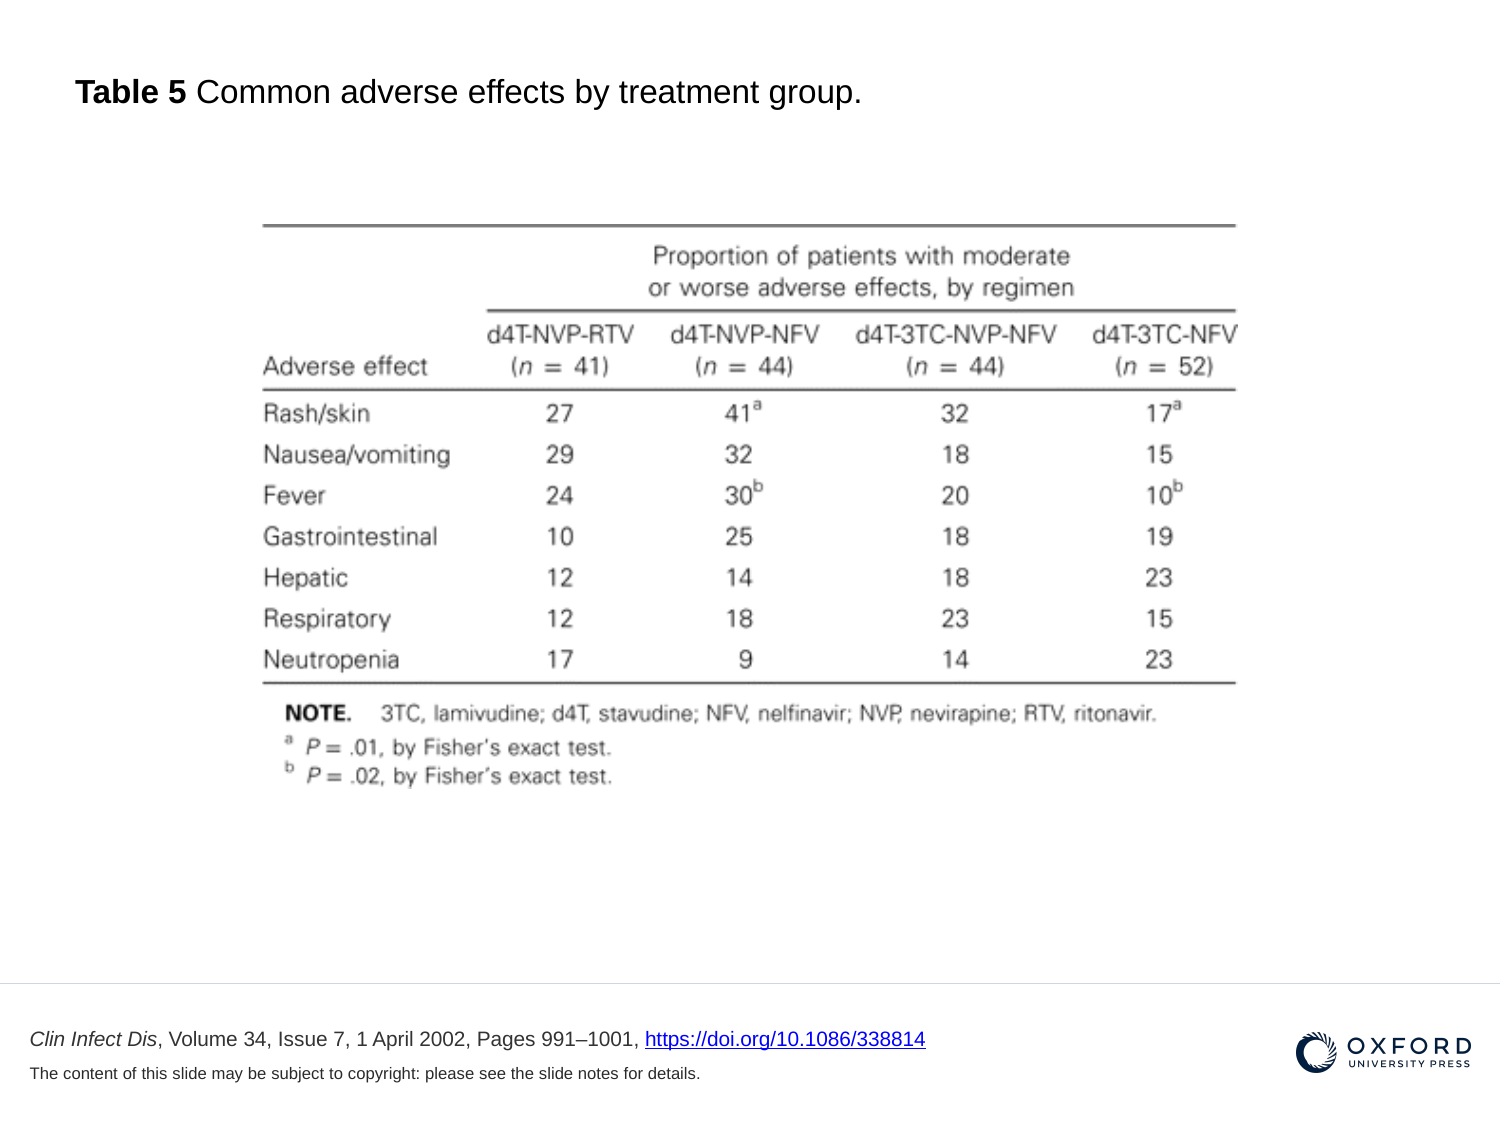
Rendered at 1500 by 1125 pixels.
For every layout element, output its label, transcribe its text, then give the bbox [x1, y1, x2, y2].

picture [262, 224, 1238, 789]
footer Clin Infect Dis, Volume 34, Issue 7, 1 April 2002, Pages 991–1001, https://doi.org/10.1086/338814 The content of this slide may be subject to copyright: please see the slide notes for details. [0, 983, 1260, 1125]
title Table 5 Common adverse effects by treatment group. [75, 69, 1078, 171]
picture [1296, 1032, 1471, 1073]
